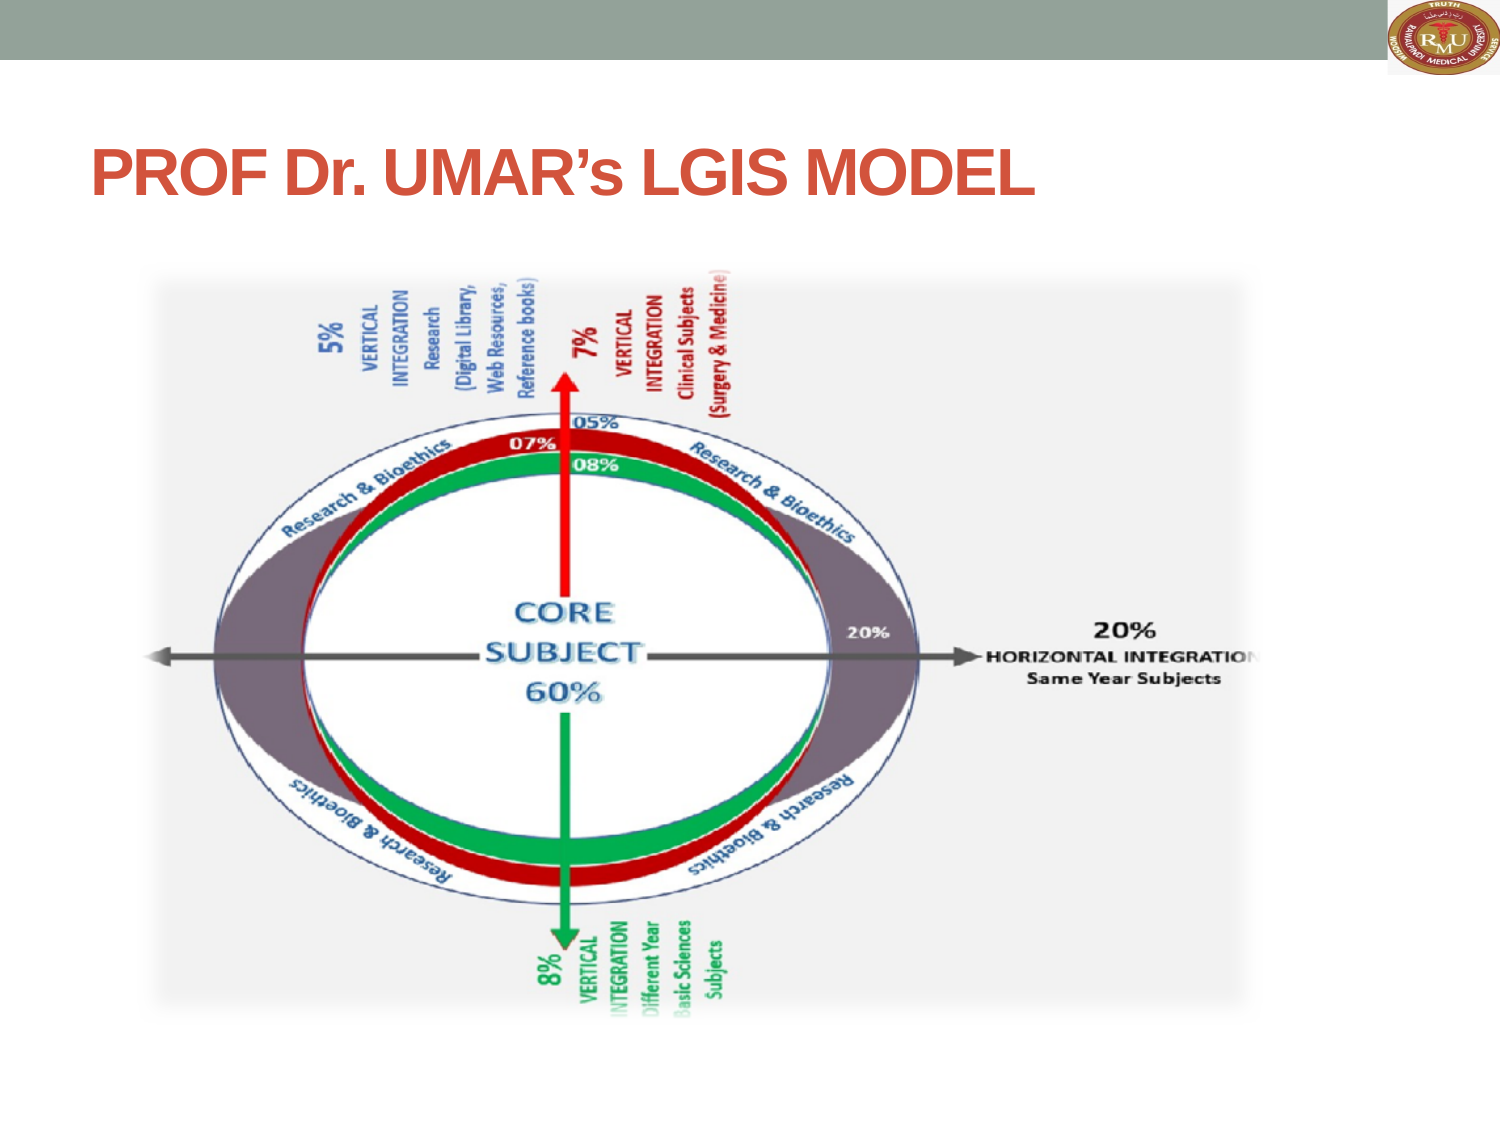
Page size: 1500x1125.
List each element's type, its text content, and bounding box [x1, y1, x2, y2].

title PROF Dr. UMAR’s LGIS MODEL [75, 87, 1425, 250]
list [137, 262, 1263, 1026]
picture [1387, 0, 1500, 76]
